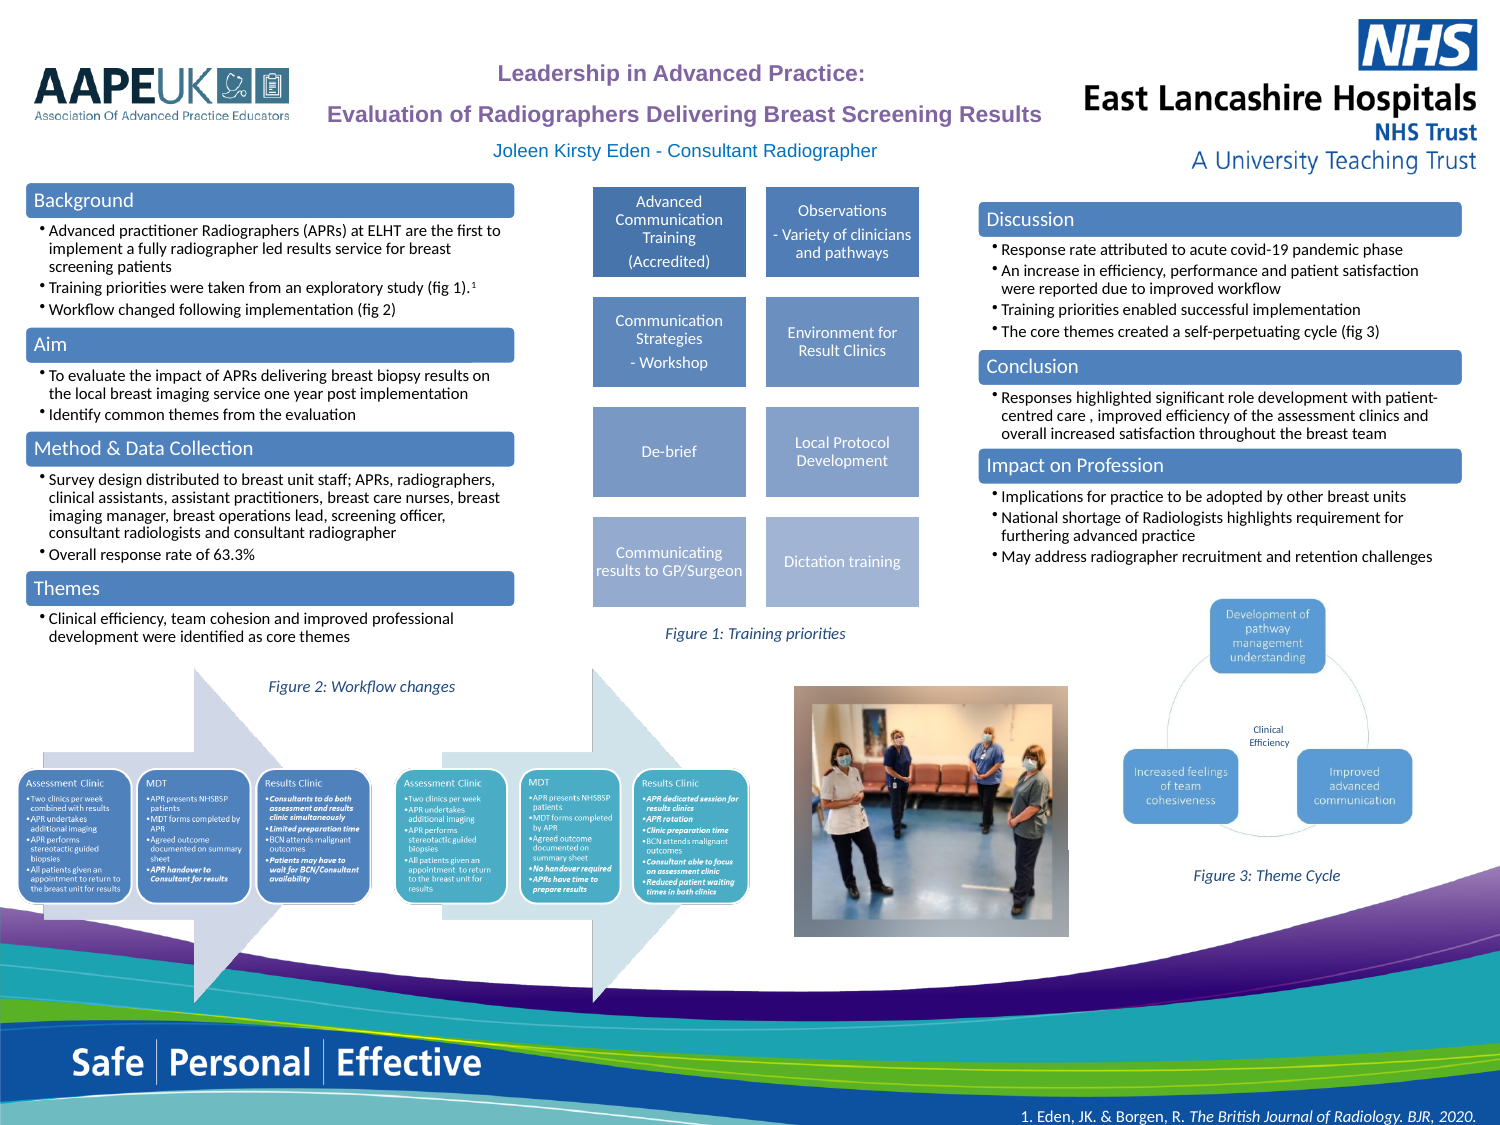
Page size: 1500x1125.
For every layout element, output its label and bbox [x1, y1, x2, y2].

text_box [976, 172, 1465, 622]
text_box [23, 151, 517, 680]
picture [0, 18, 1500, 1125]
text_box [584, 184, 928, 610]
